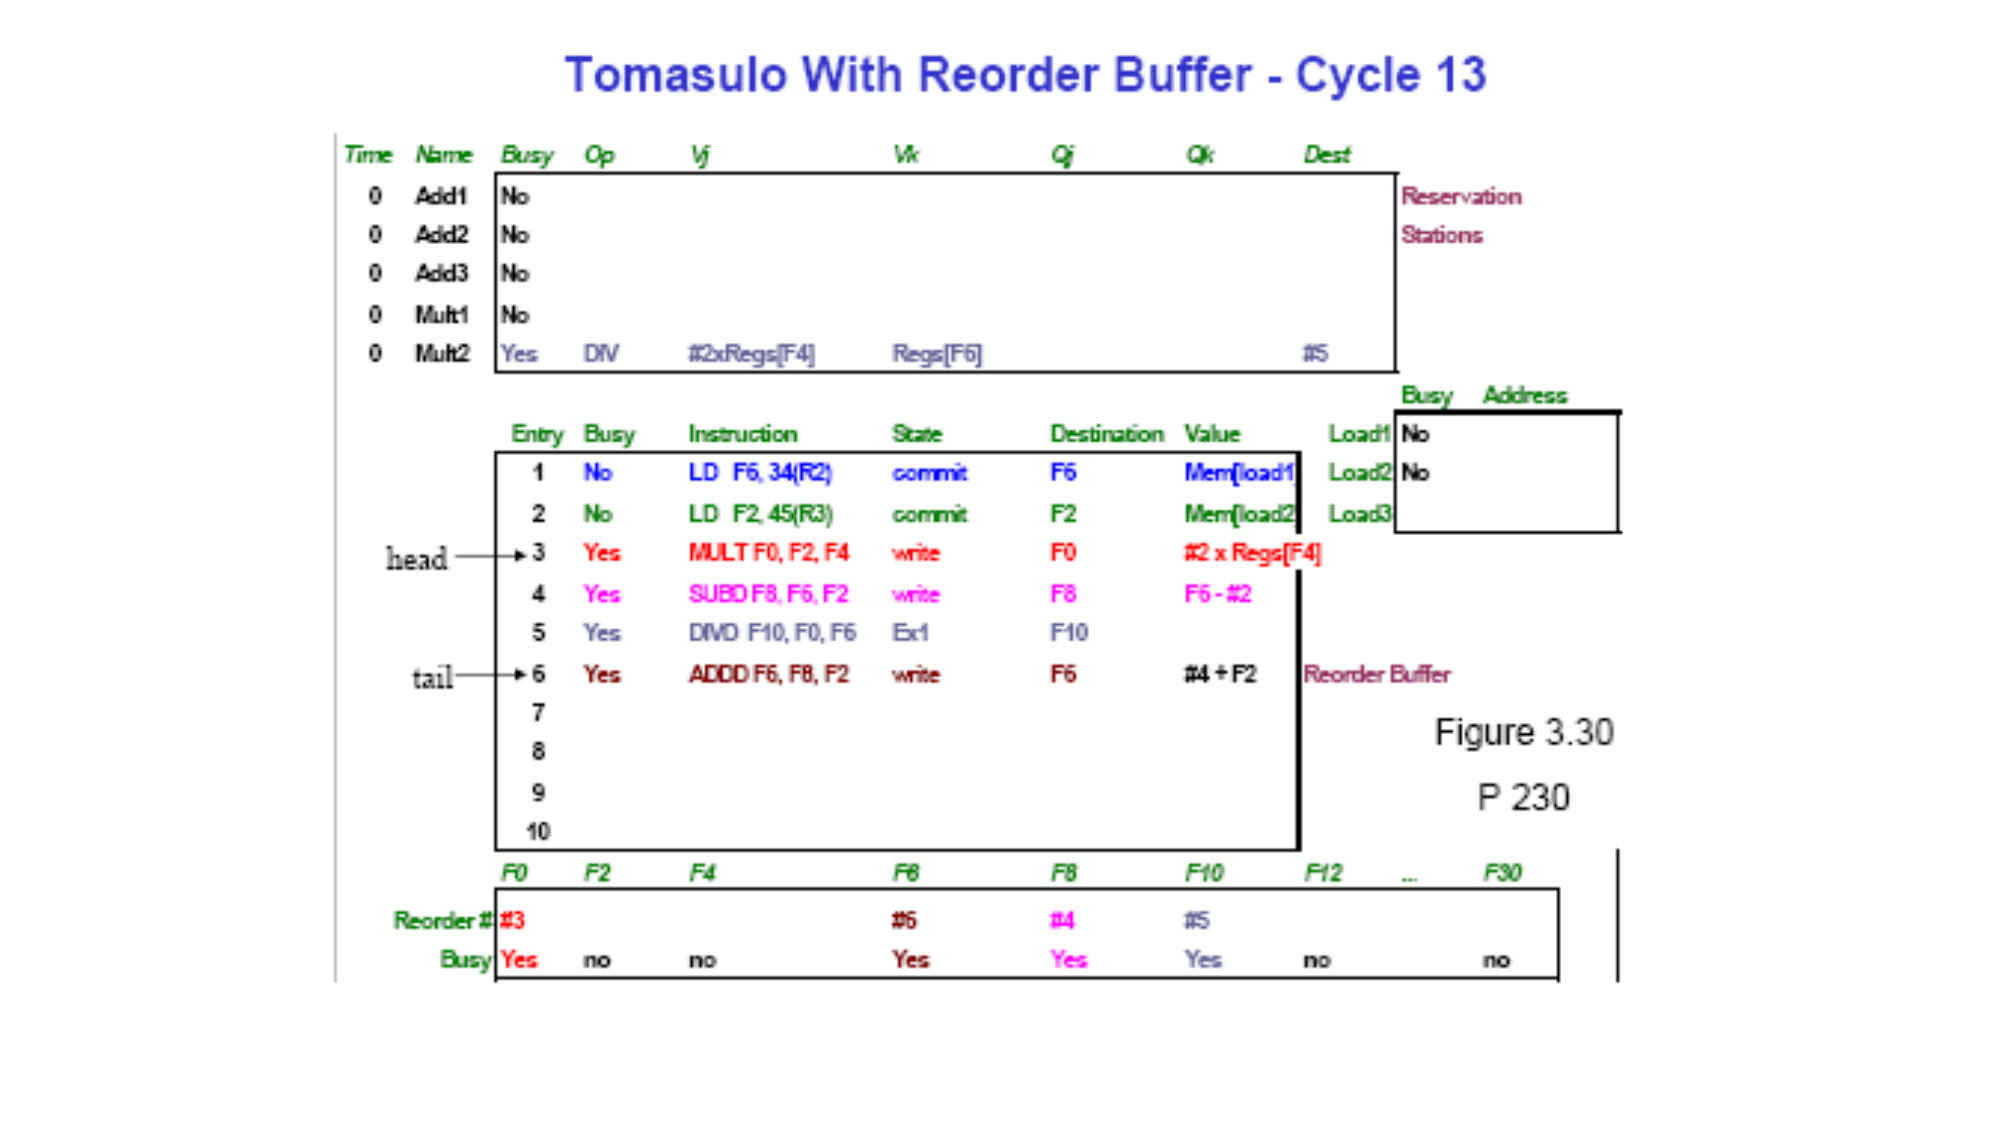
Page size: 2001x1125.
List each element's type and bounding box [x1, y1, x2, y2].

list [326, 42, 1650, 1022]
